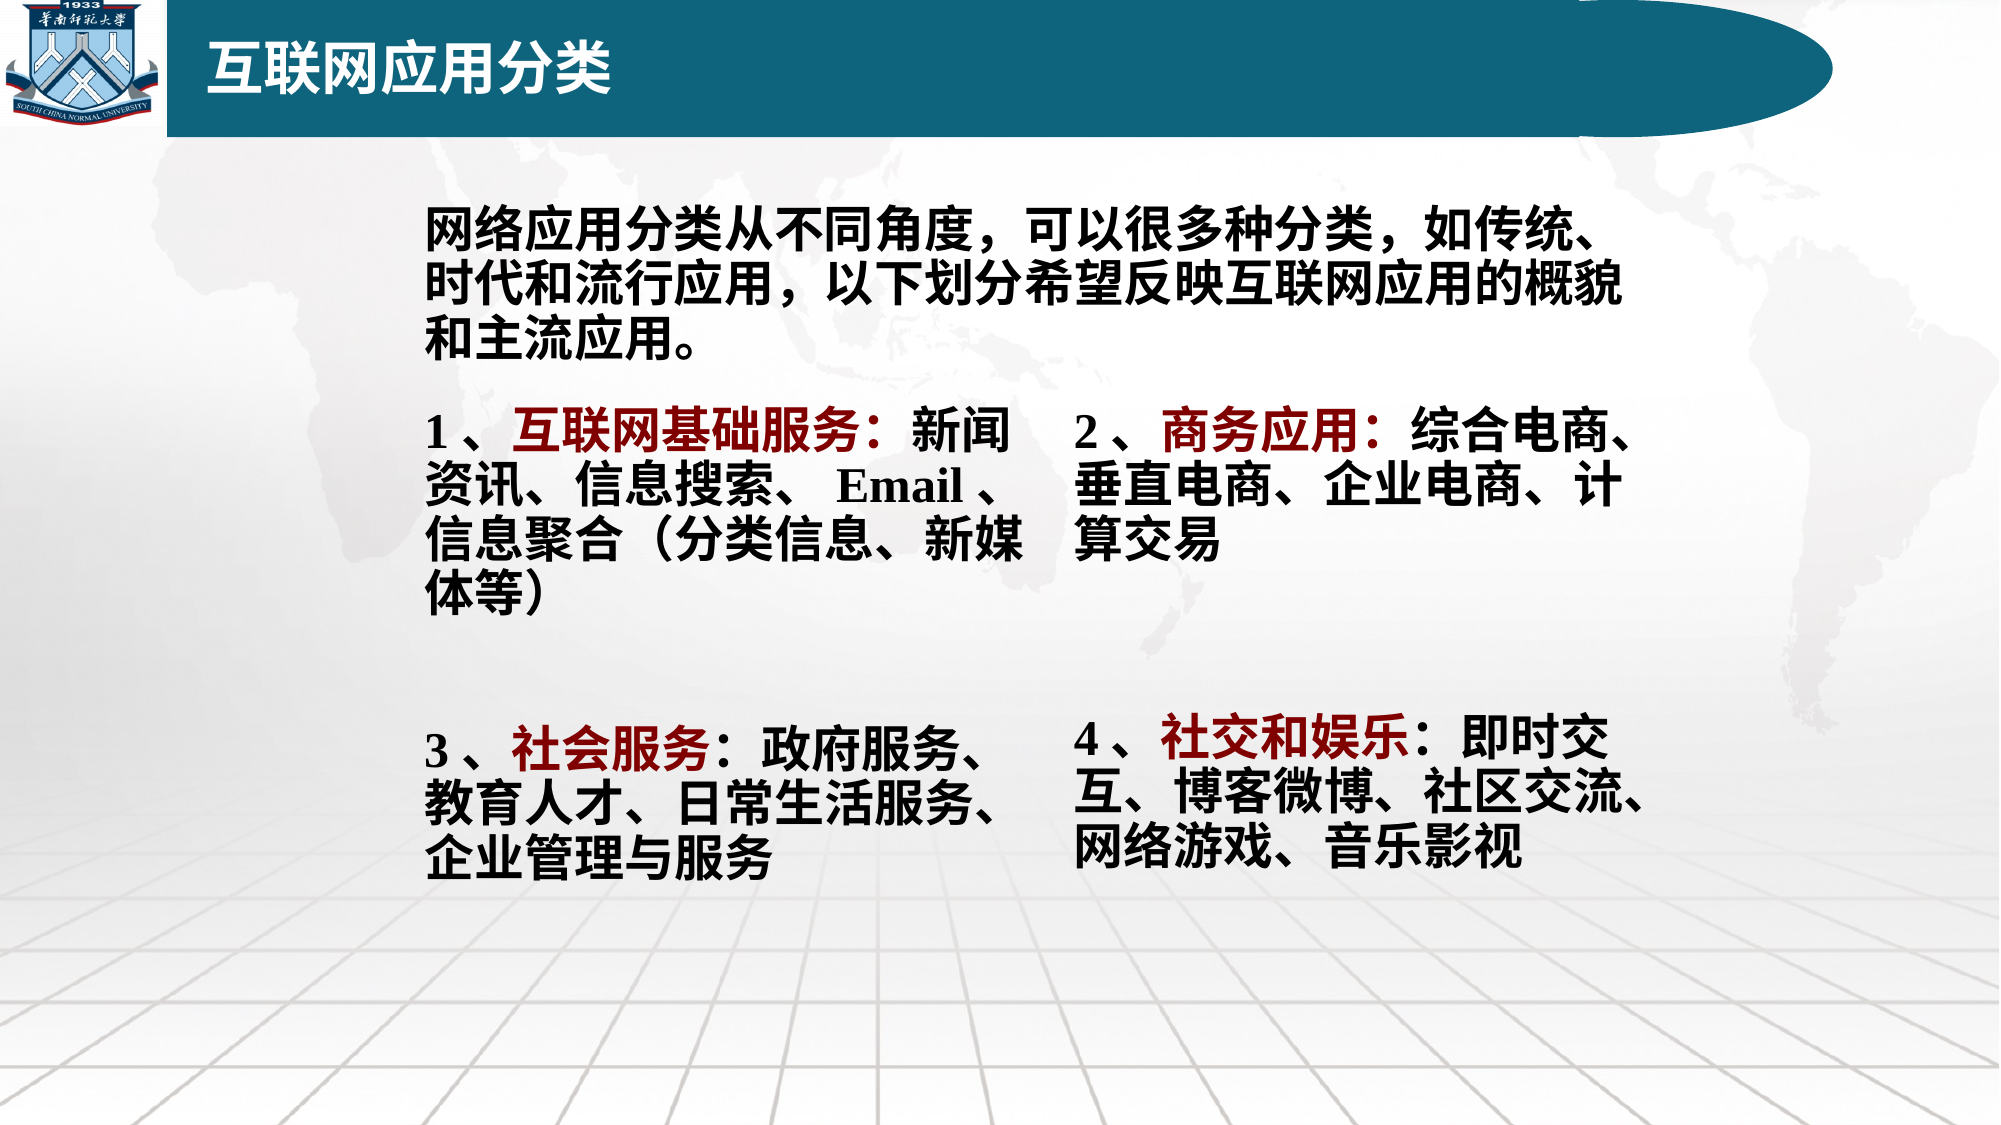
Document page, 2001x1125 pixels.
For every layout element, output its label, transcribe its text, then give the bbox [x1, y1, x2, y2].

text_box 网络应用分类从不同角度，可以很多种分类，如传统、时代和流行应用，以下划分希望反映互联网应用的概貌和主流应用。 [409, 196, 1650, 375]
text_box 互联网应用分类 [108, 30, 711, 110]
text_box 3、社会服务：政府服务、教育人才、日常生活服务、企业管理与服务 [409, 716, 1059, 977]
text_box 1、互联网基础服务：新闻资讯、信息搜索、Email、信息聚合（分类信息、新媒体等） [409, 397, 1059, 693]
text_box 2、商务应用：综合电商、垂直电商、企业电商、计算交易 [1059, 397, 1685, 634]
picture [0, 0, 2000, 1125]
text_box 4、社交和娱乐：即时交互、博客微博、社区交流、网络游戏、音乐影视 [1059, 704, 1650, 953]
